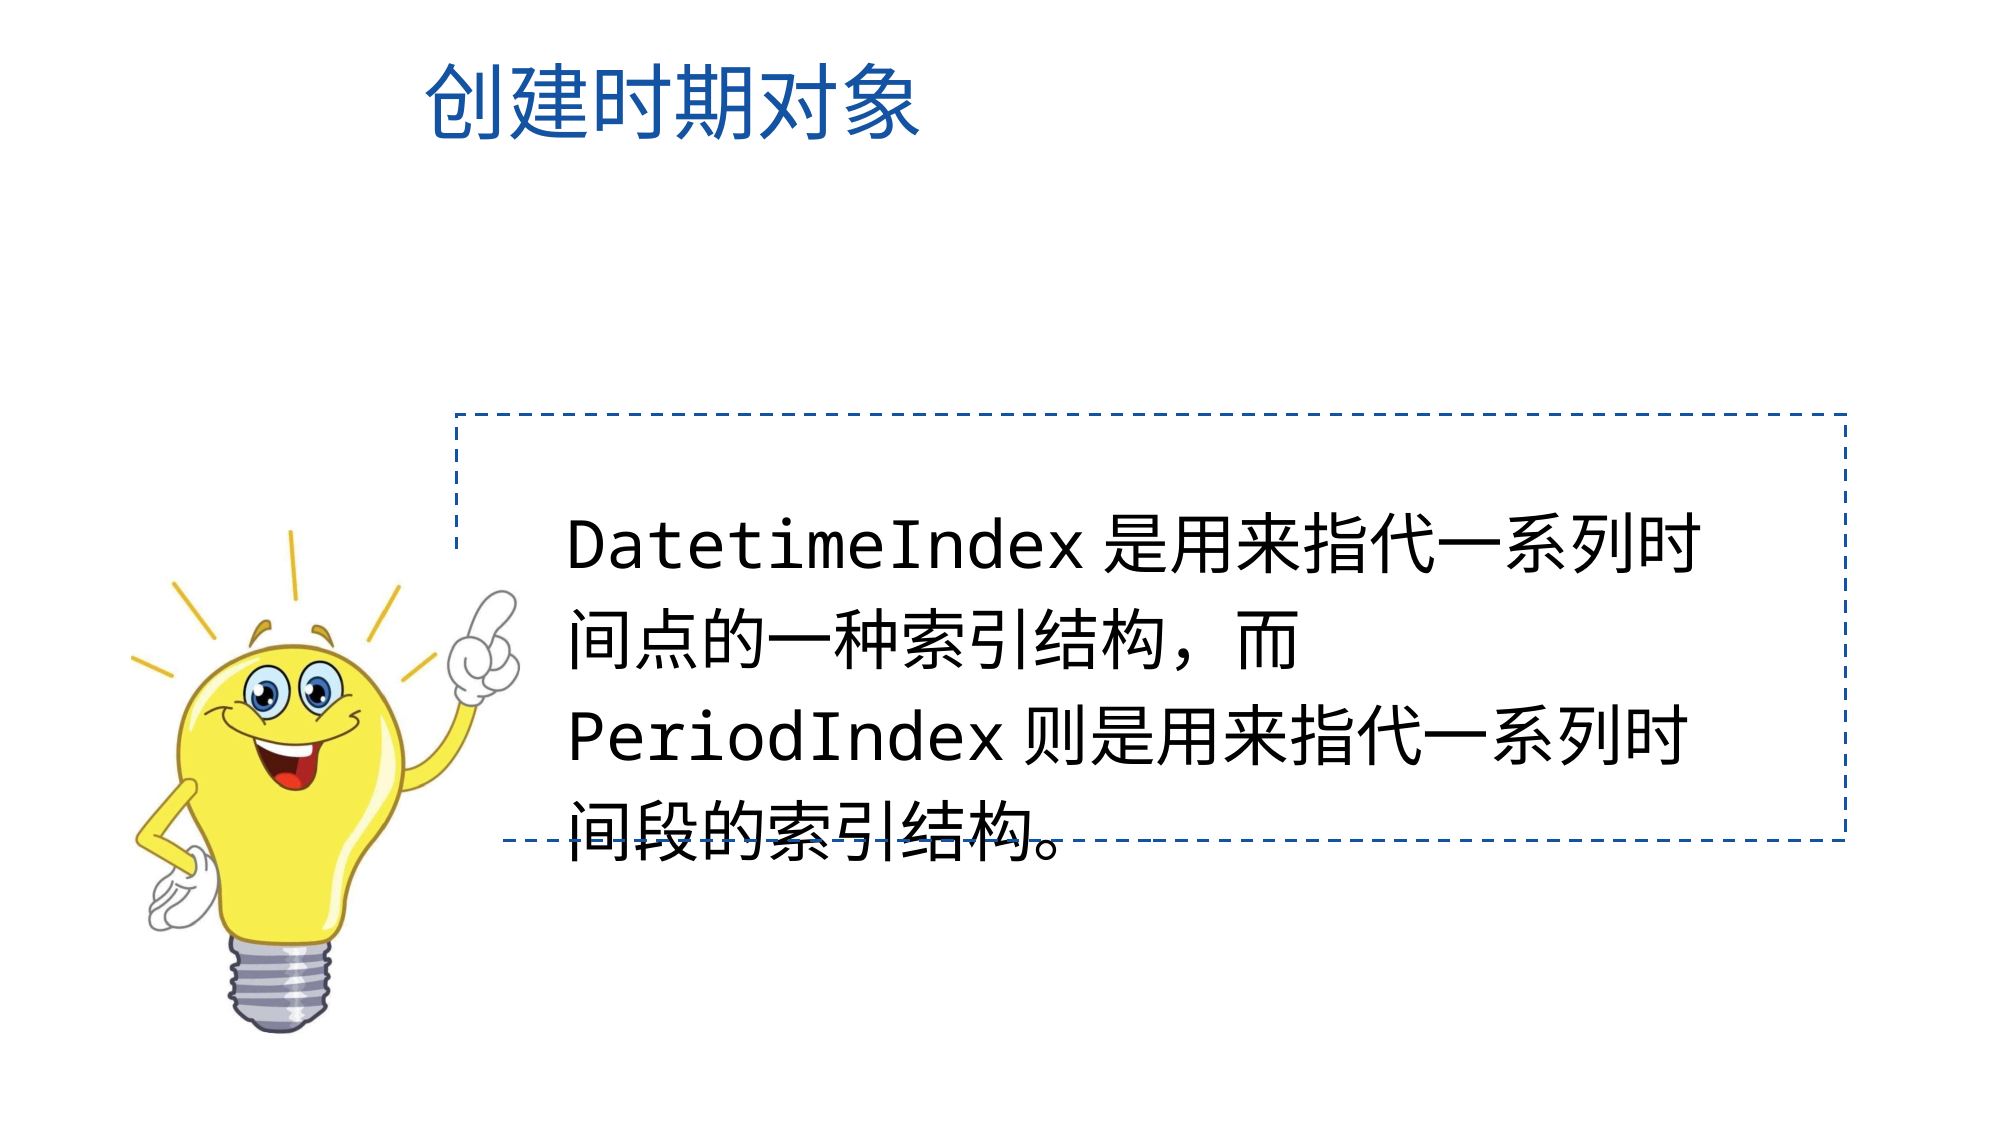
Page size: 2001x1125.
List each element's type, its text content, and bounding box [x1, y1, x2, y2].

picture [80, 511, 534, 1061]
text_box 创建时期对象 [409, 43, 1826, 158]
text_box DatetimeIndex是用来指代一系列时间点的一种索引结构，而PeriodIndex则是用来指代一系列时间段的索引结构。 [551, 841, 1750, 878]
text_box [455, 414, 1846, 842]
